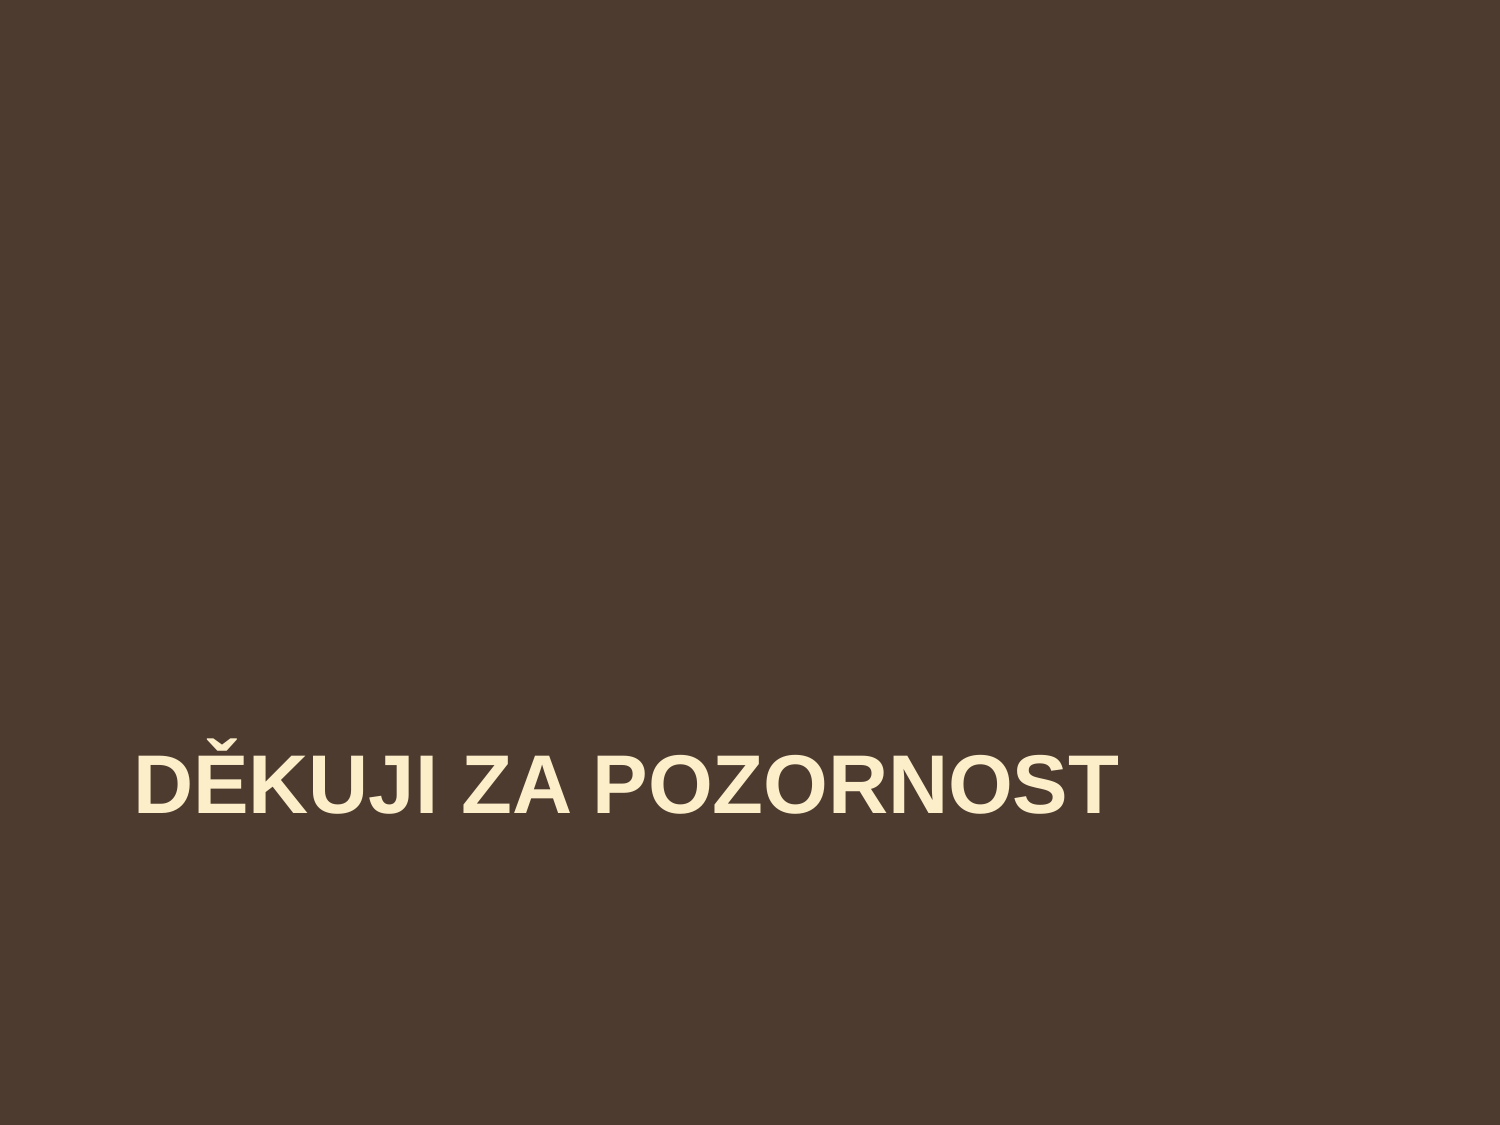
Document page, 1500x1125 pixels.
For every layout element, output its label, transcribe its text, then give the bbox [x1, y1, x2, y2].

title Děkuji za pozornost [118, 722, 1394, 947]
